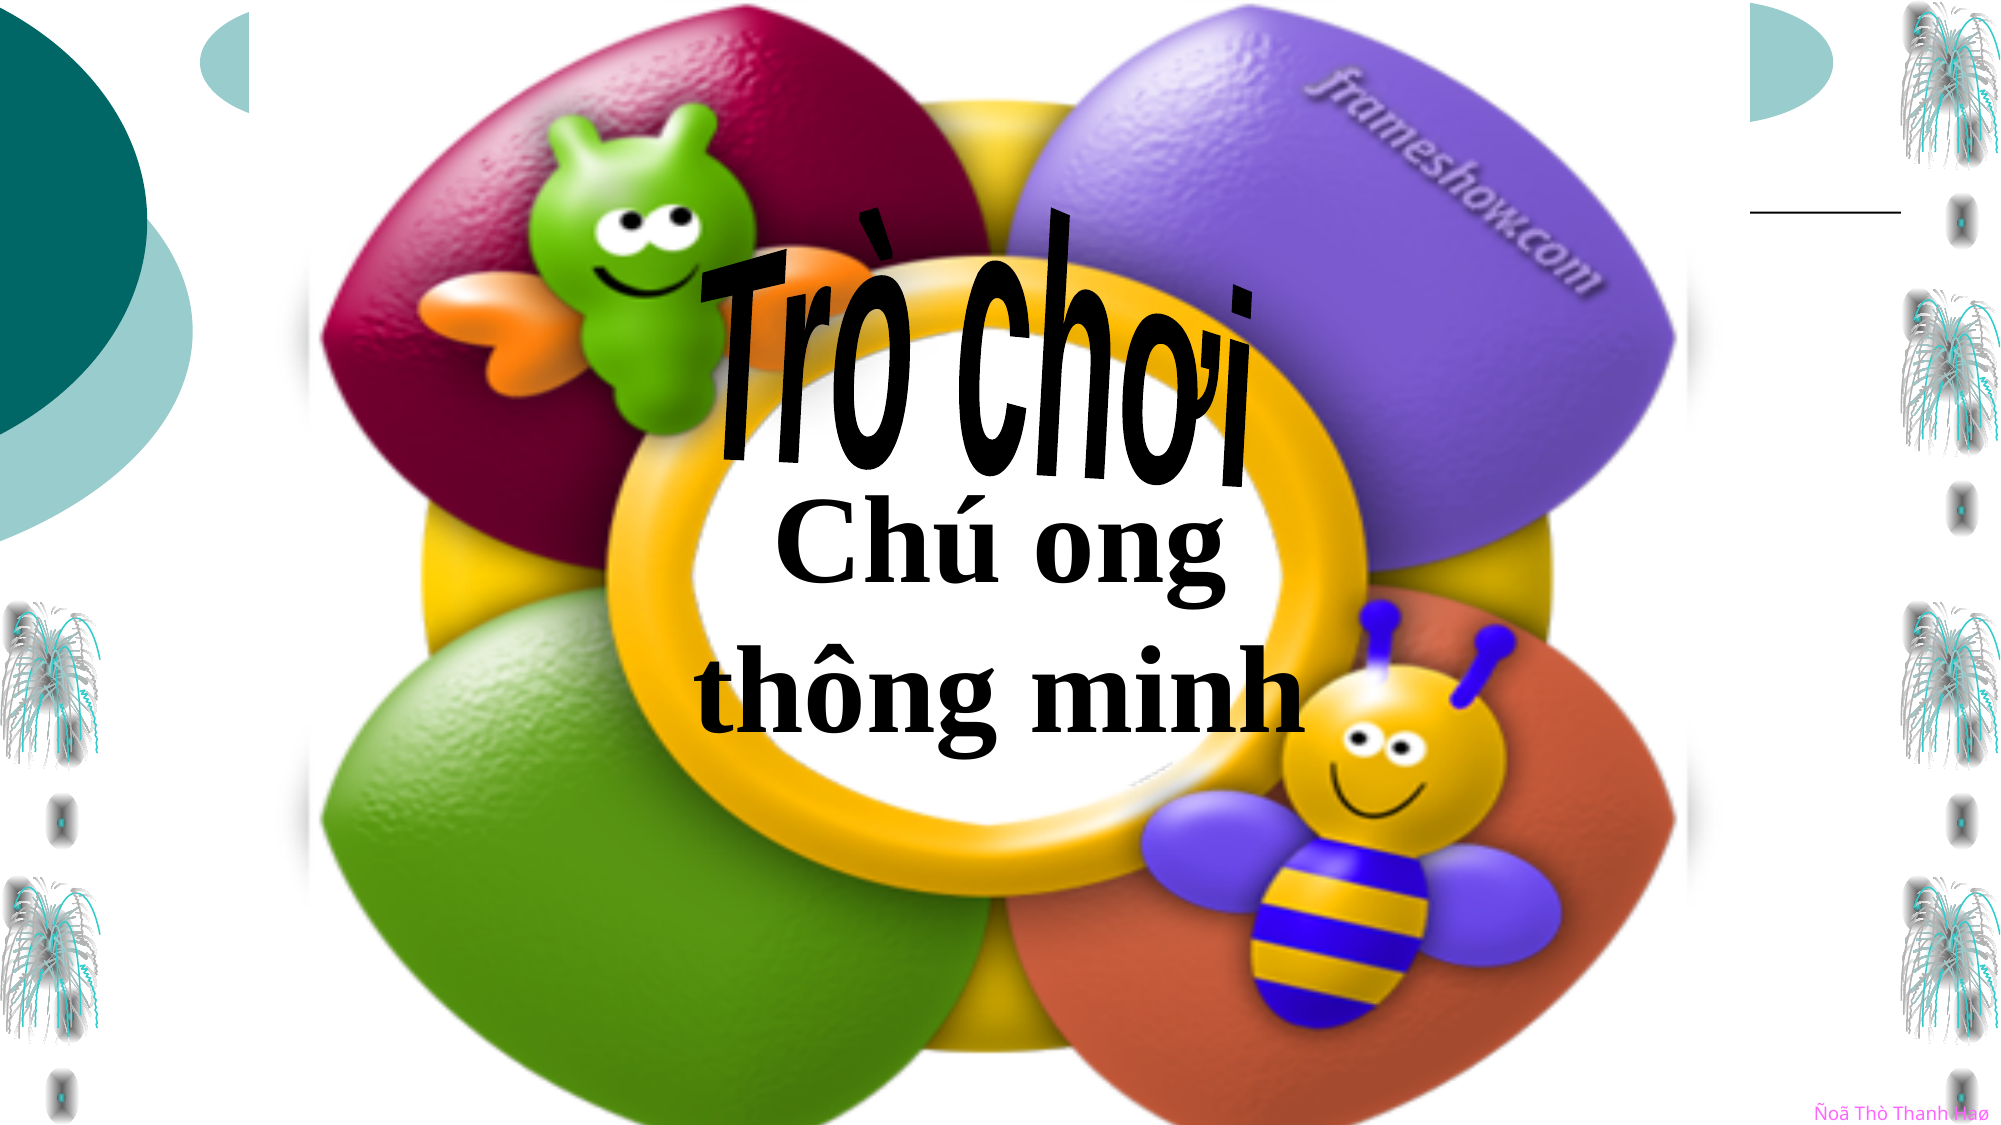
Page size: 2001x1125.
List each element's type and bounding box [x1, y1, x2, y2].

picture [249, 0, 1751, 1125]
